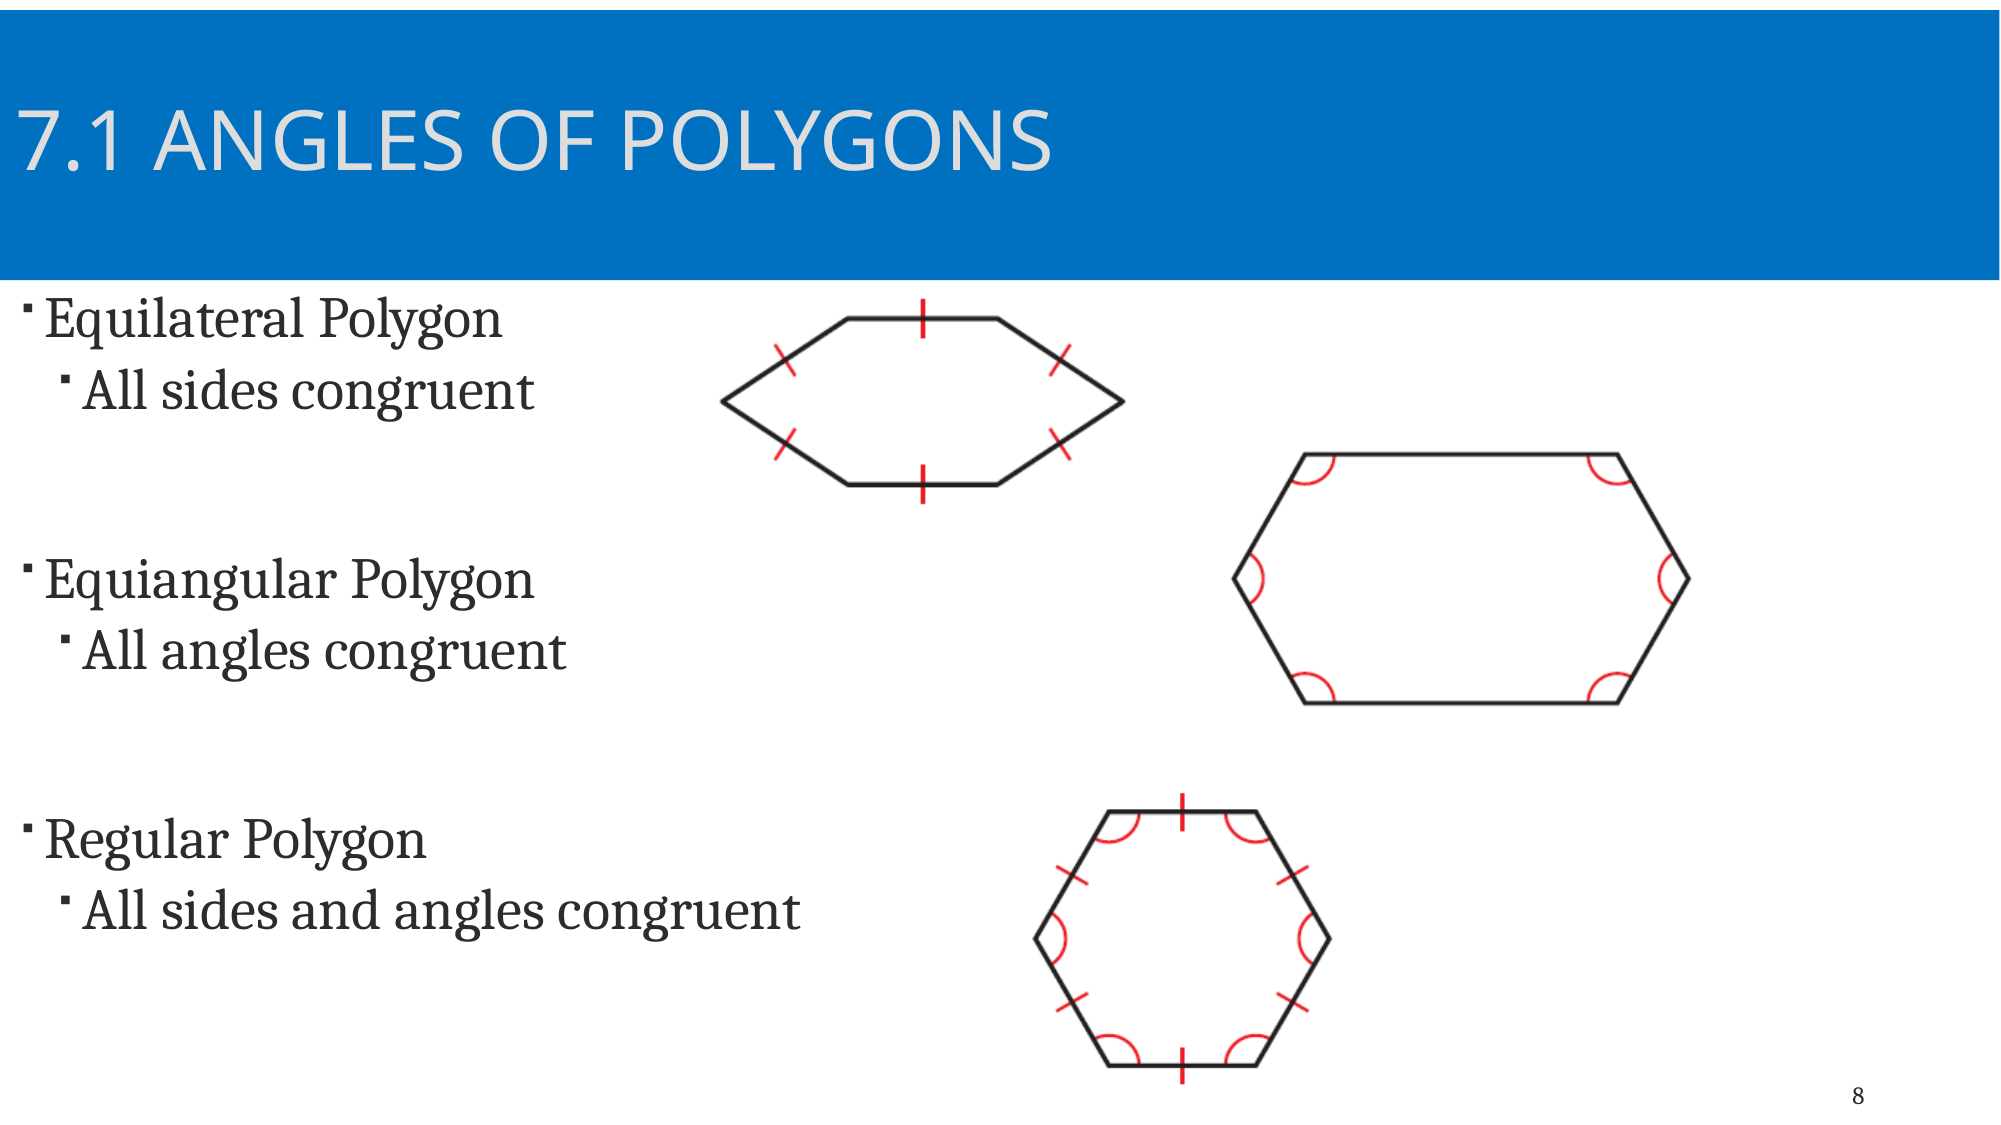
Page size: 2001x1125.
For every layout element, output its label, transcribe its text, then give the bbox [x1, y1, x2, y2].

slide_number 8 [1844, 1064, 2000, 1125]
list Equilateral Polygon All sides congruent Equiangular Polygon All angles congruent Regular Polygon All sides and angles congruent [0, 280, 2000, 1065]
picture [999, 785, 1349, 1104]
picture [1211, 440, 1711, 716]
title 7.1 Angles of Polygons [0, 21, 2000, 269]
picture [693, 287, 1144, 520]
